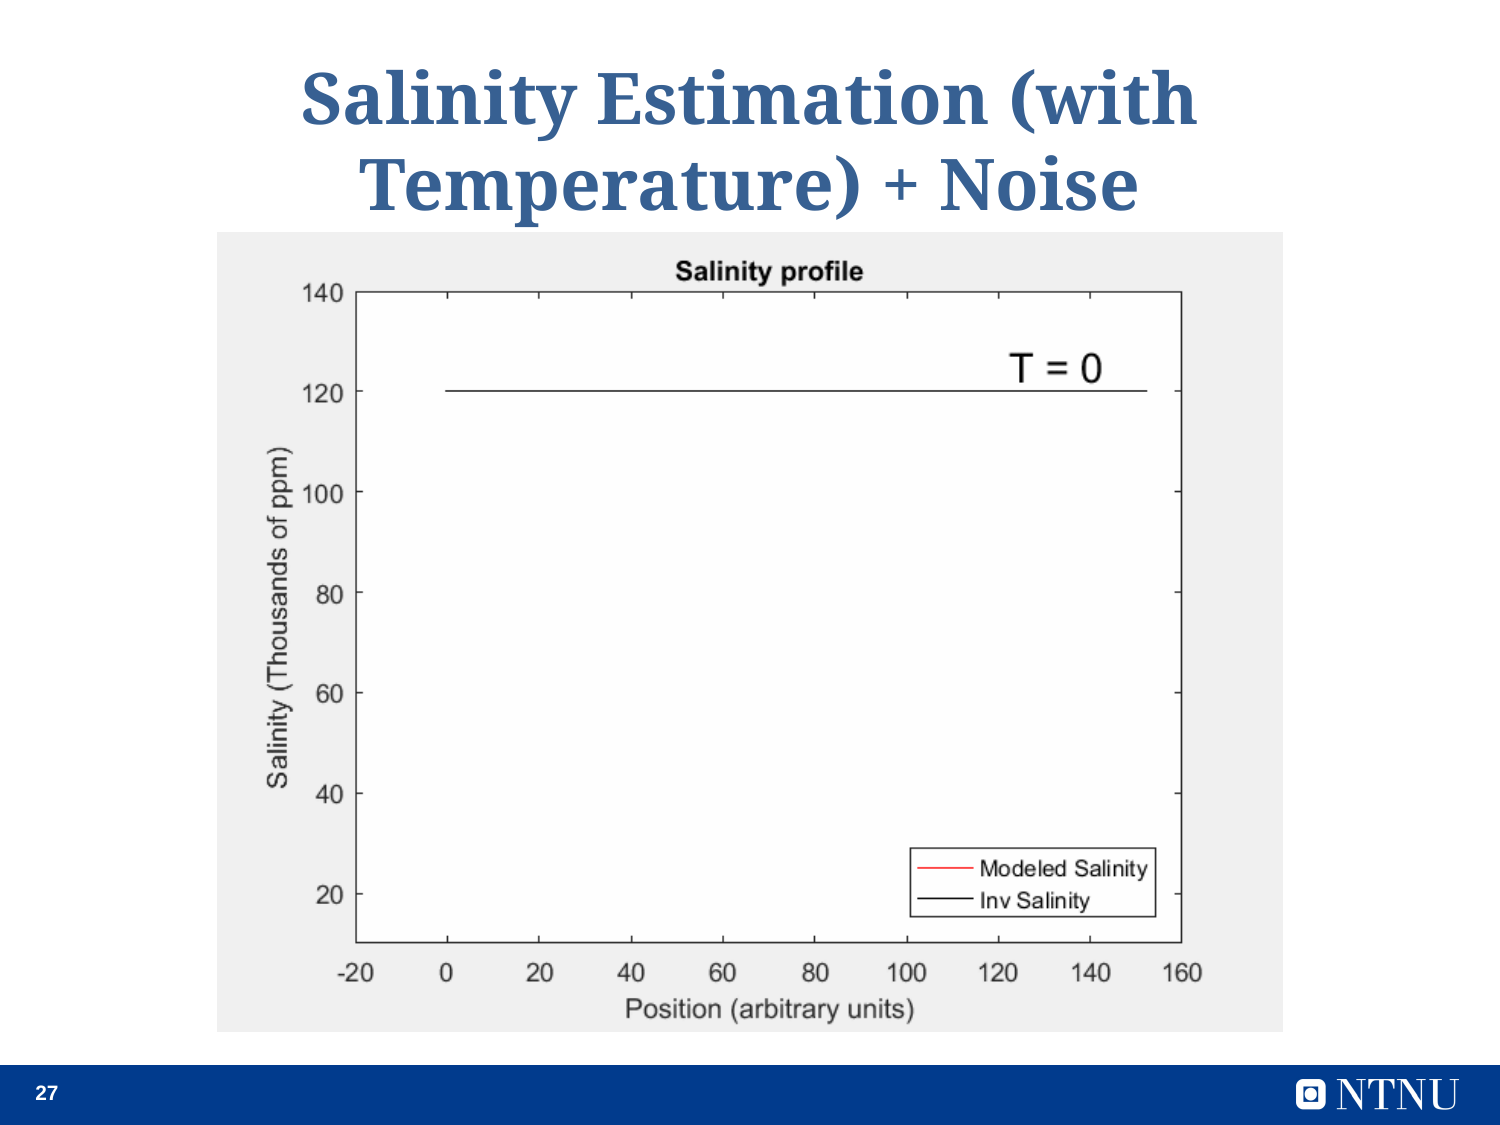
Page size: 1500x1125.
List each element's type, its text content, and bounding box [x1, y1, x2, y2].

picture [216, 232, 1284, 1033]
picture [0, 1065, 1500, 1125]
title Salinity Estimation (with Temperature) + Noise [75, 45, 1425, 233]
